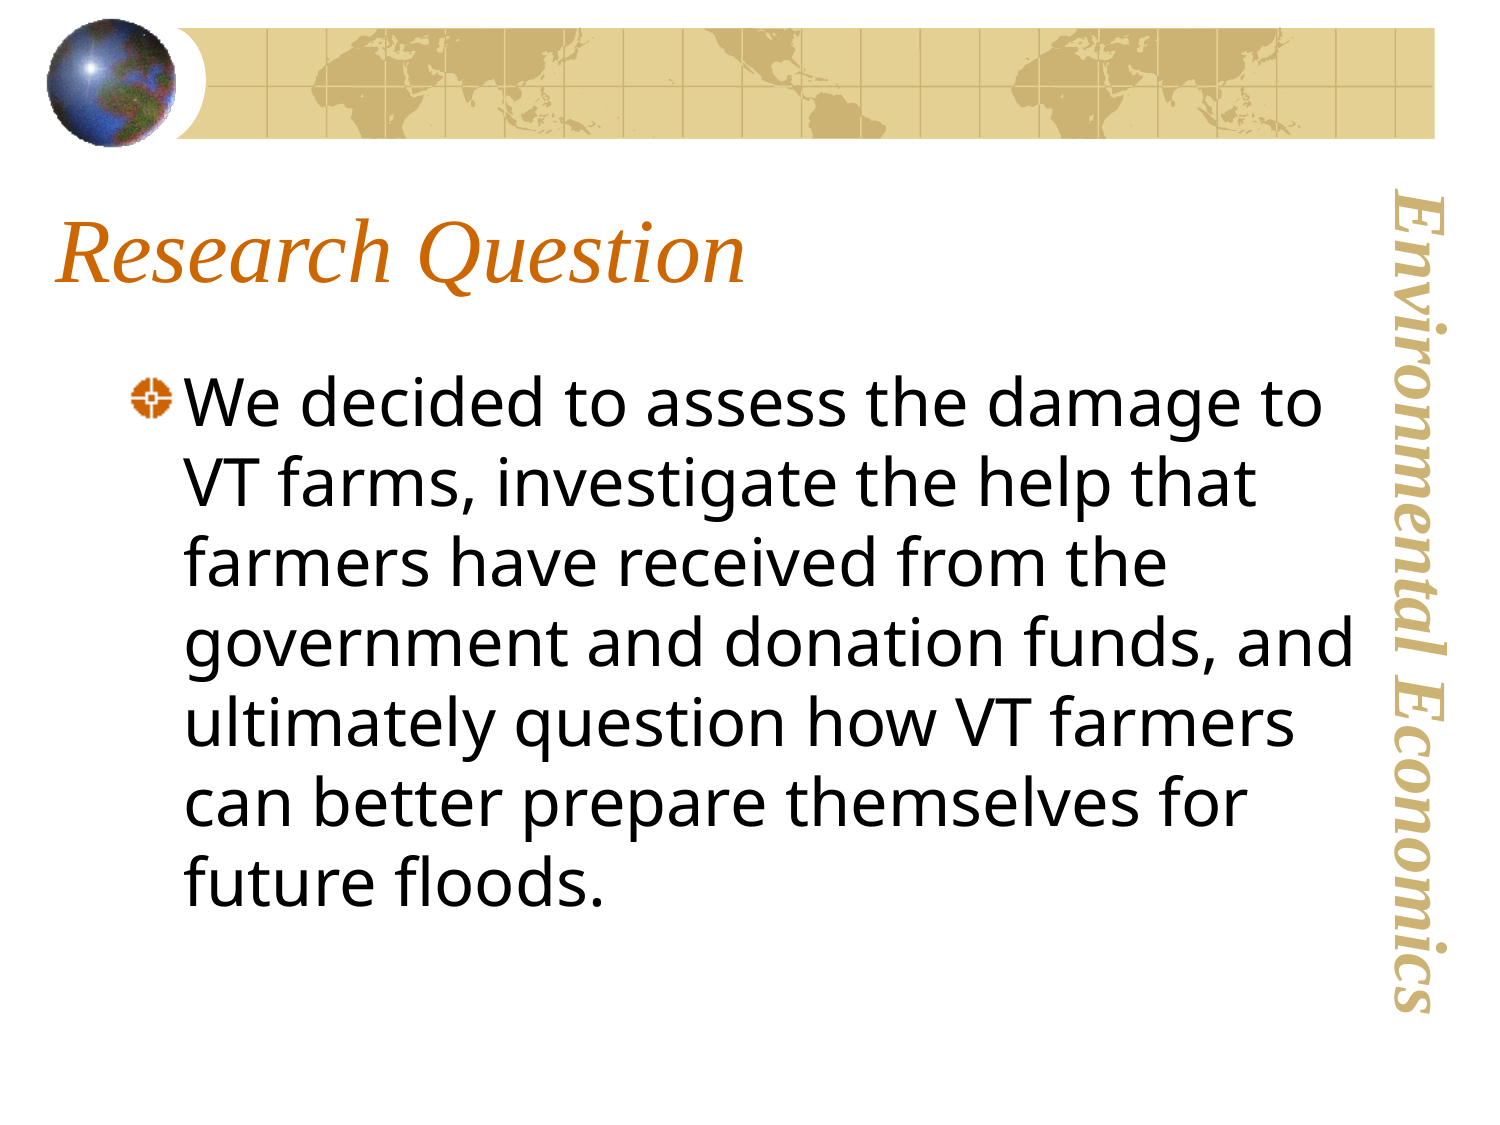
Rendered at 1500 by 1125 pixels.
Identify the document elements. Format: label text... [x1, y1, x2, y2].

title Research Question [40, 152, 1316, 341]
picture [127, 376, 175, 424]
picture [42, 14, 190, 151]
list We decided to assess the damage to VT farms, investigate the help that farmers have received from the government and donation funds, and ultimately question how VT farmers can better prepare themselves for future floods. [112, 352, 1388, 1028]
